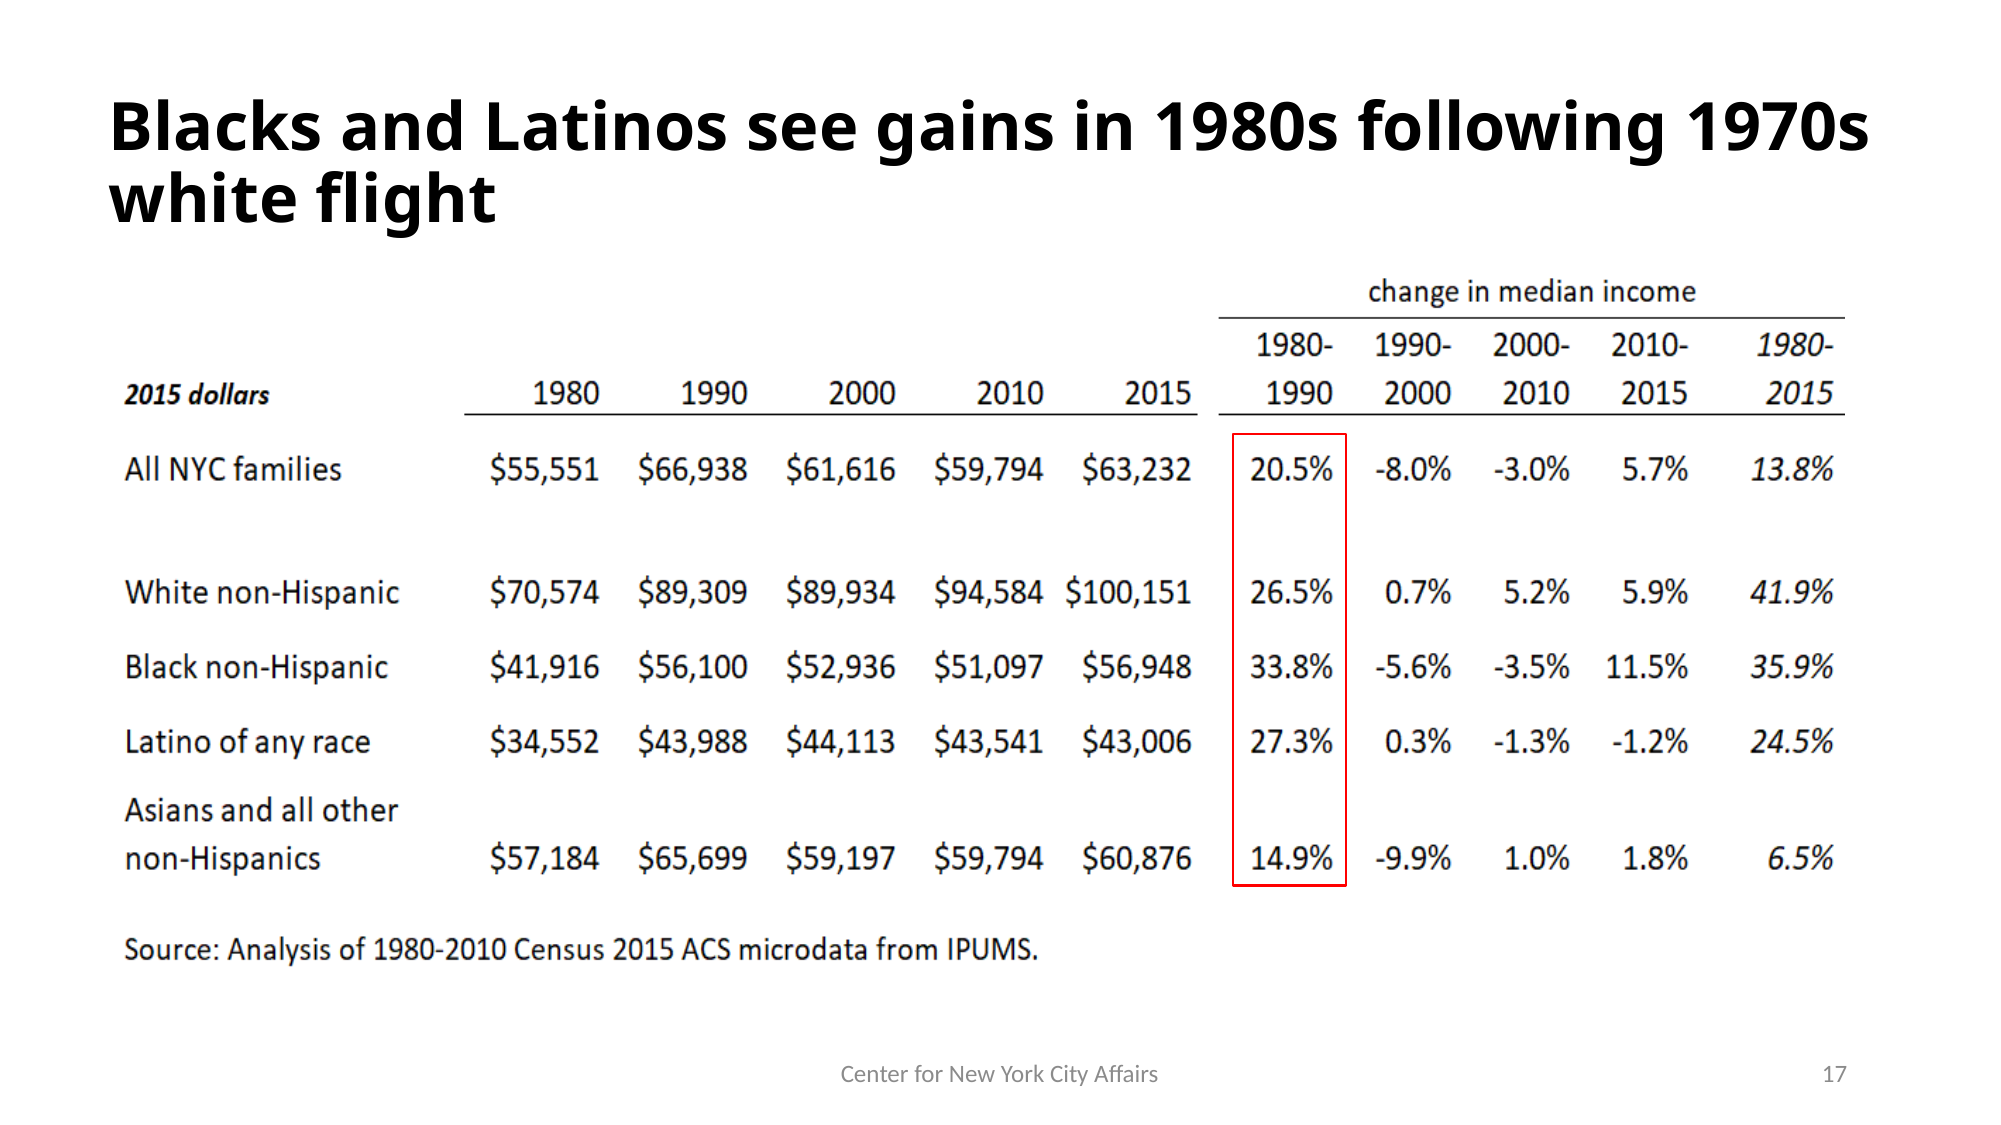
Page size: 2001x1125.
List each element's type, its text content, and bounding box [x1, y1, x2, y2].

slide_number 17 [1412, 1042, 1863, 1103]
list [119, 277, 1845, 971]
title Blacks and Latinos see gains in 1980s following 1970s white flight [93, 59, 1890, 278]
footer Center for New York City Affairs [662, 1042, 1338, 1103]
